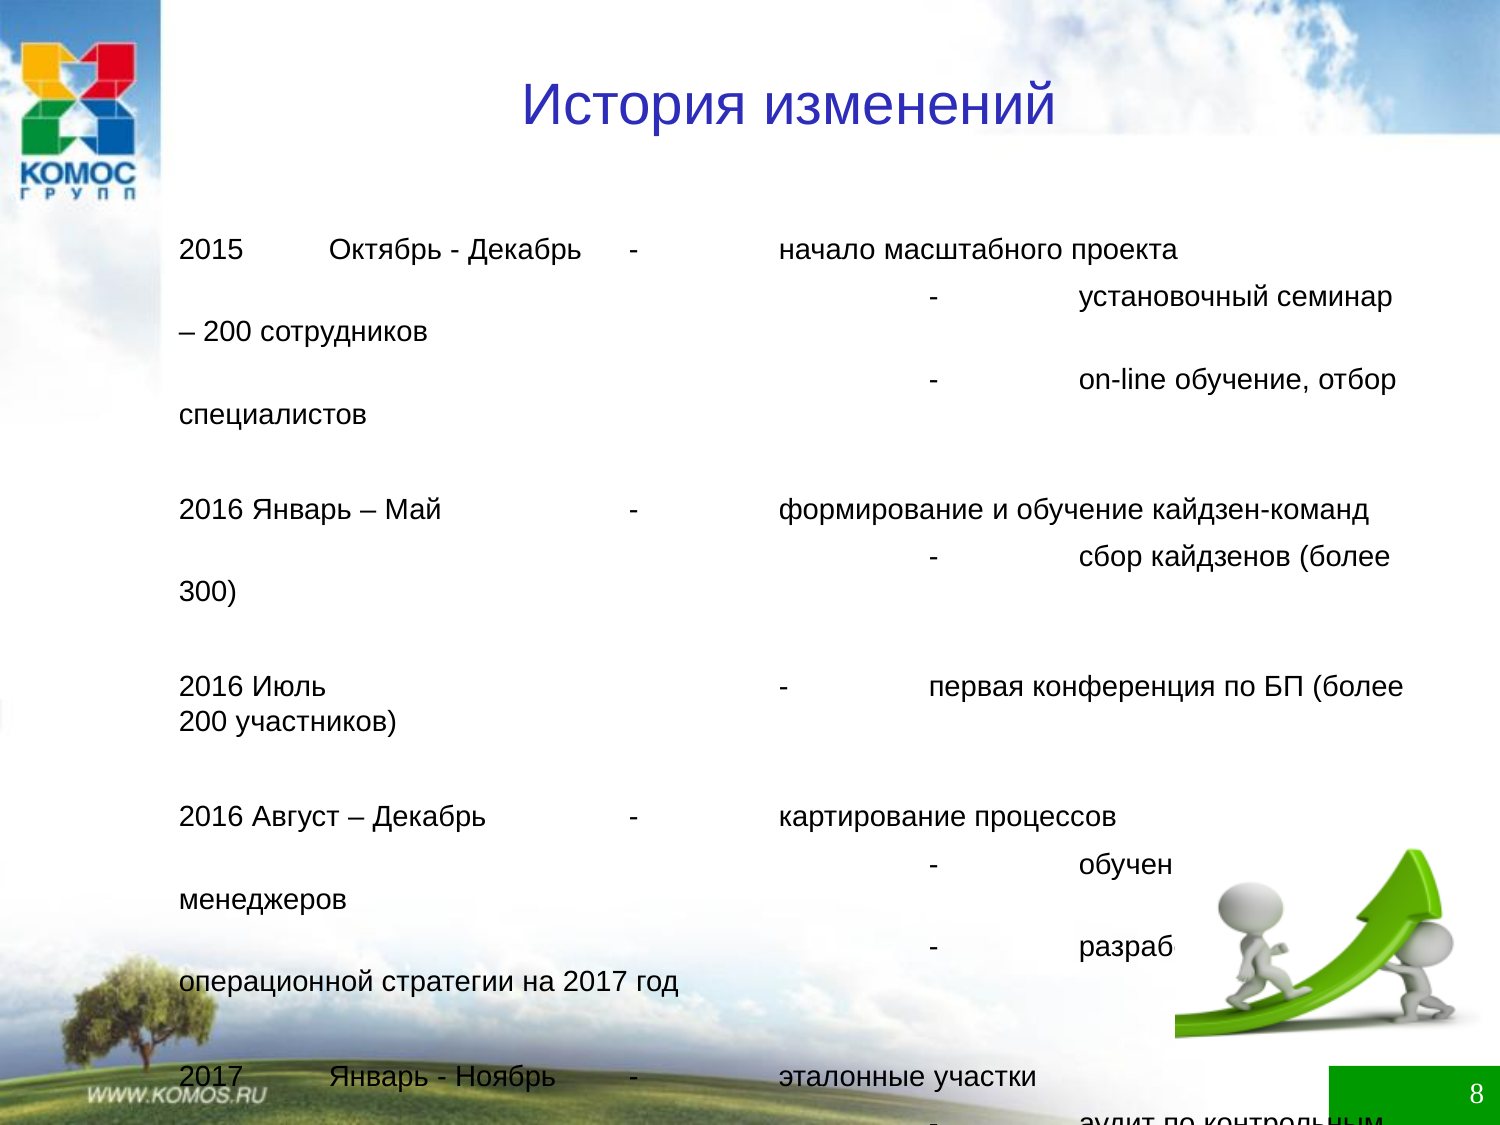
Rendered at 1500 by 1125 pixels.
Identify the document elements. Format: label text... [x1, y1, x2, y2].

slide_number 8 [1149, 1066, 1500, 1125]
title История изменений [159, 0, 1420, 219]
list 2015 Октябрь - Декабрь - начало масштабного проекта - установочный семинар – 200 сотрудников - on-line обучение, отбор специалистов 2016 Январь – Май - формирование и обучение кайдзен-команд - сбор кайдзенов (более 300) 2016 Июль - первая конференция по БП (более 200 участников) 2016 Август – Декабрь - картирование процессов - обучение топ-менеджеров - разработка операционной стратегии на 2017 год 2017 Январь - Ноябрь - эталонные участки - аудит по контрольным точкам (чек-лист) - начало работ по мега-потокам - вторая конференция по БП - координационный совет [163, 222, 1425, 1005]
picture [0, 0, 1500, 1125]
